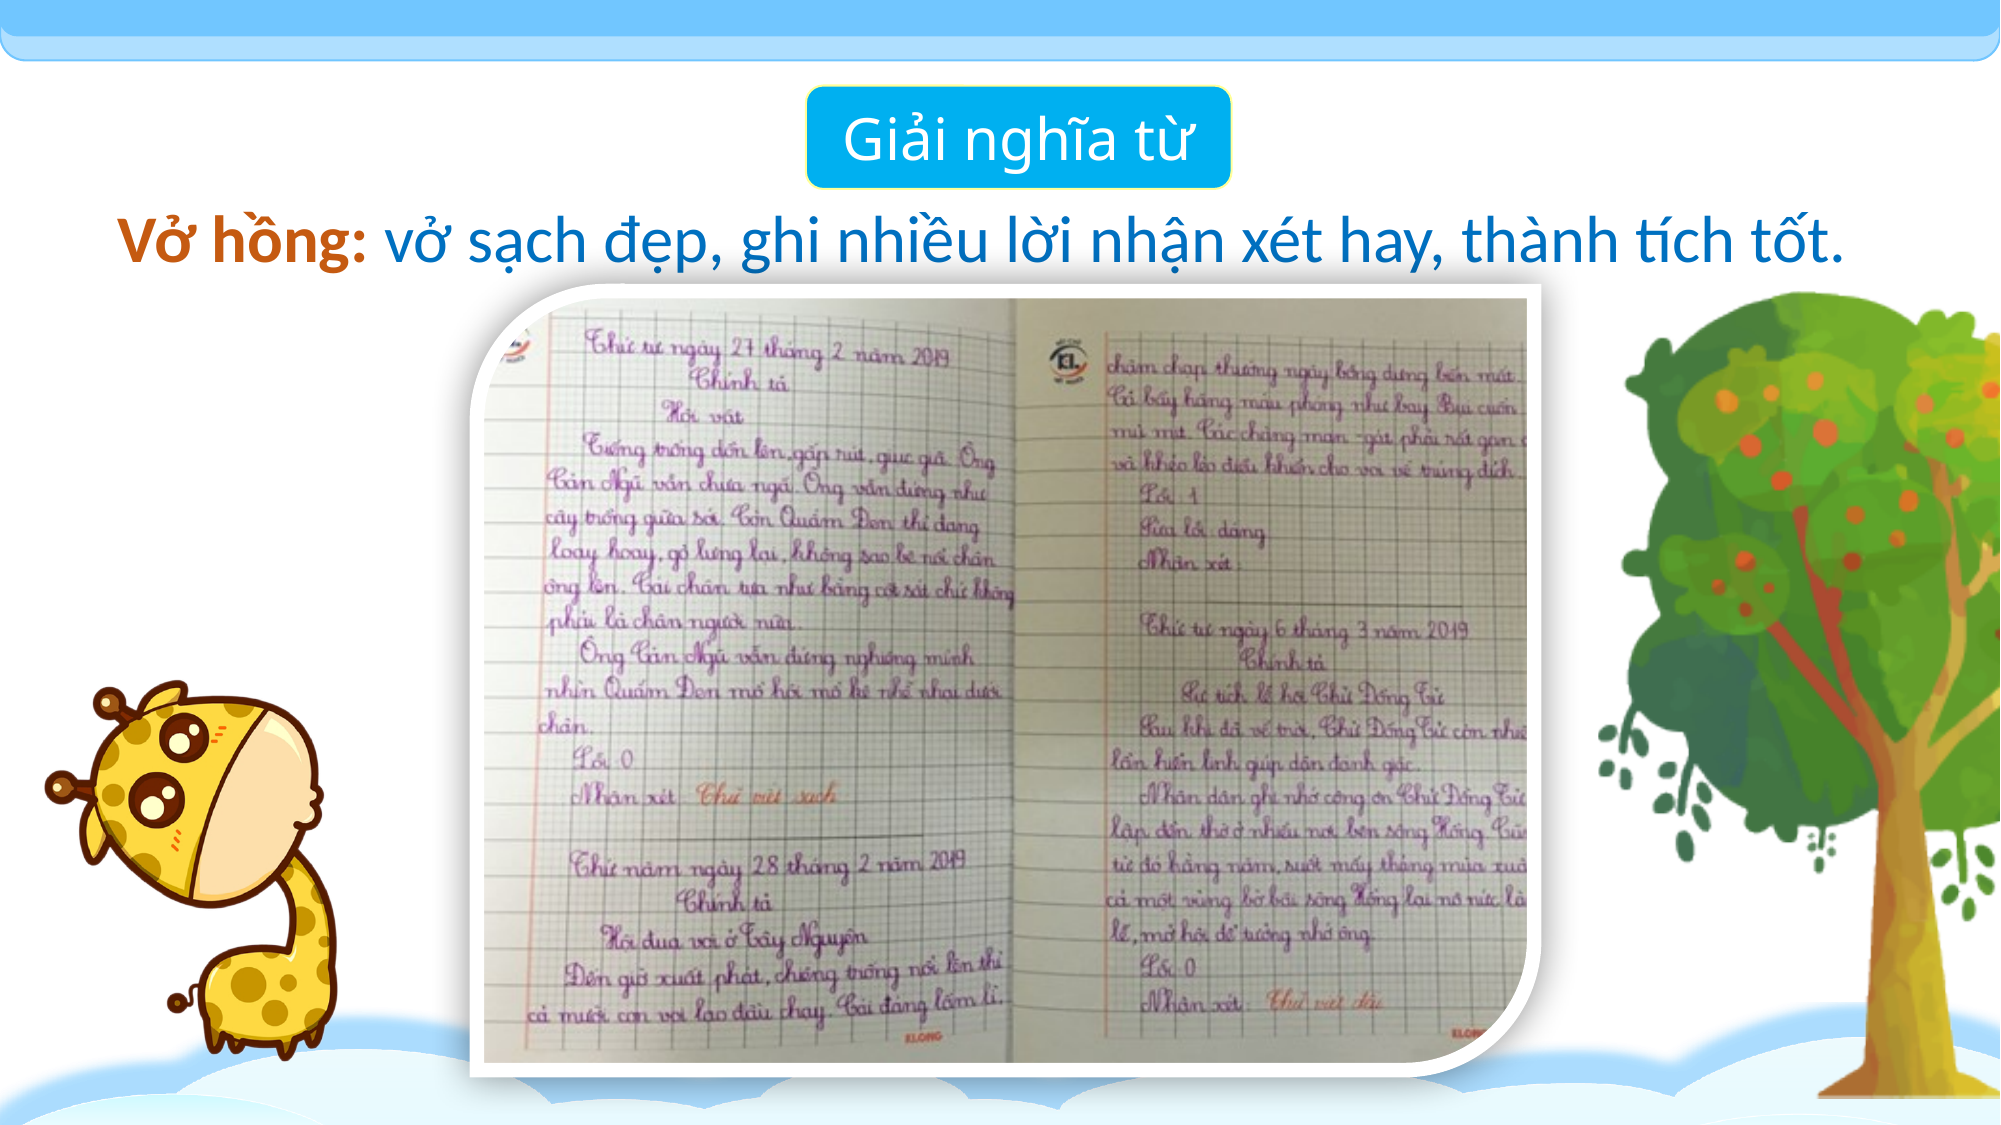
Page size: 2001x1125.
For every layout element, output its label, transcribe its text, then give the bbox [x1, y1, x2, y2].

picture [0, 291, 2000, 1125]
text_box Giải nghĩa từ [804, 84, 1233, 188]
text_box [0, 0, 2000, 61]
text_box Vở hồng: vở sạch đẹp, ghi nhiều lời nhận xét hay, thành tích tốt. [103, 188, 1935, 284]
